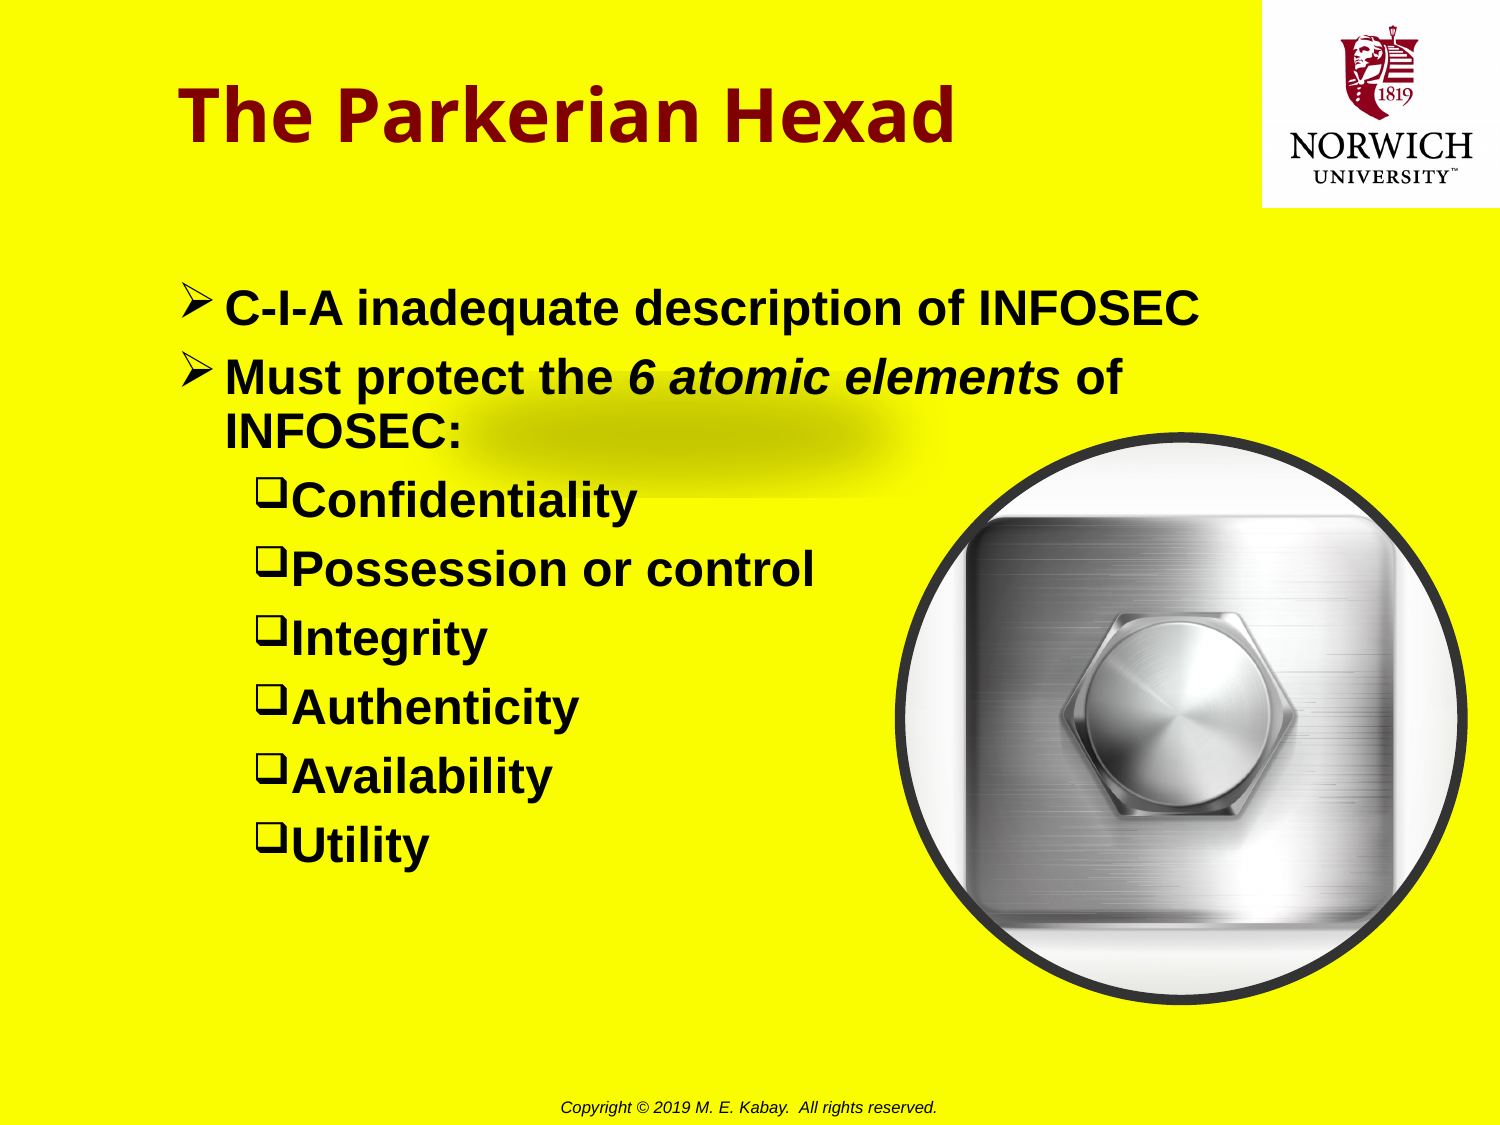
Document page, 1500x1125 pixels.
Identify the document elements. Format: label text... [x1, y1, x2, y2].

picture [899, 437, 1463, 1000]
list C-I-A inadequate description of INFOSEC Must protect the 6 atomic elements of INFOSEC: Confidentiality Possession or control Integrity Authenticity Availability Utility [162, 275, 1338, 1038]
title The Parkerian Hexad [162, 24, 1338, 213]
picture [1262, 0, 1500, 208]
